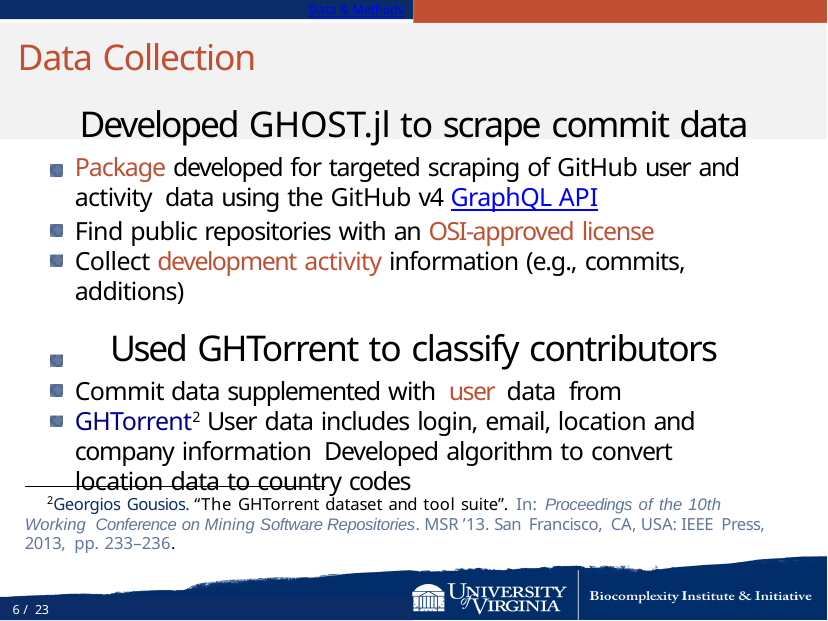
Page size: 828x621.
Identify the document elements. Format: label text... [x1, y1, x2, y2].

picture [50, 224, 63, 237]
text_box Data & Methods [0, 0, 413, 20]
title Data Collection [0, 22, 827, 140]
picture [50, 354, 63, 367]
picture [50, 164, 63, 177]
picture [50, 414, 63, 428]
picture [50, 254, 63, 267]
text_box Developed GHOST.jl to scrape commit data Package developed for targeted scraping of GitHub user and activity data using the GitHub v4 GraphQL API Find public repositories with an OSI-approved license Collect development activity information (e.g., commits, additions) Used GHTorrent to classify contributors Commit data supplemented with user data from GHTorrent2 User data includes login, email, location and company information Developed algorithm to convert location data to country codes [68, 88, 775, 491]
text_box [0, 503, 827, 621]
text_box [413, 0, 827, 22]
picture [50, 384, 63, 397]
text_box 2Georgios Gousios. “The GHTorrent dataset and tool suite”. In: Proceedings of the 10th Working Conference on Mining Software Repositories. MSR ’13. San Francisco, CA, USA: IEEE Press, 2013, pp. 233–236. [18, 491, 776, 502]
